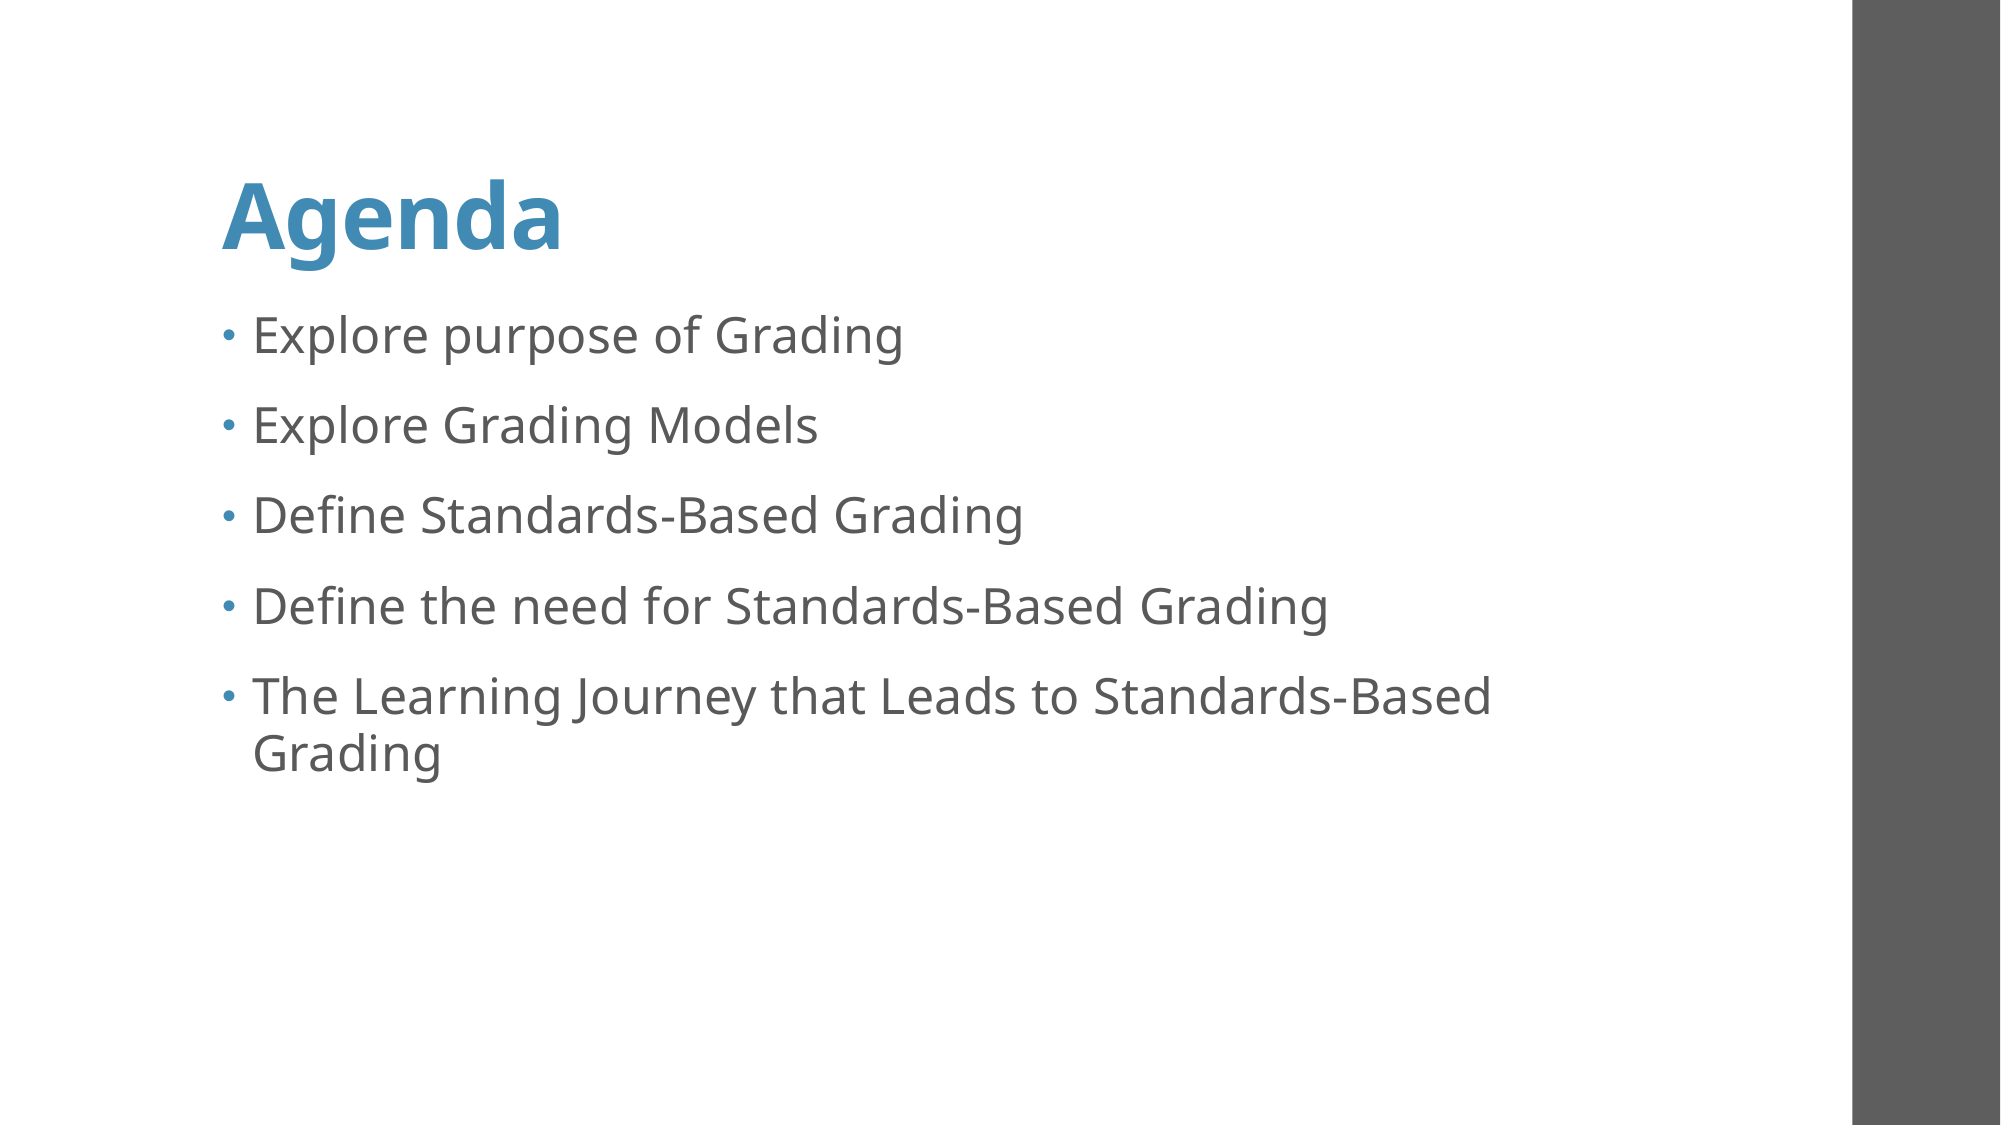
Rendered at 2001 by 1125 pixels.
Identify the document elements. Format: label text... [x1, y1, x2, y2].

title Agenda [206, 43, 1797, 278]
list Explore purpose of Grading Explore Grading Models Define Standards-Based Grading Define the need for Standards-Based Grading The Learning Journey that Leads to Standards-Based Grading [206, 299, 1617, 1014]
